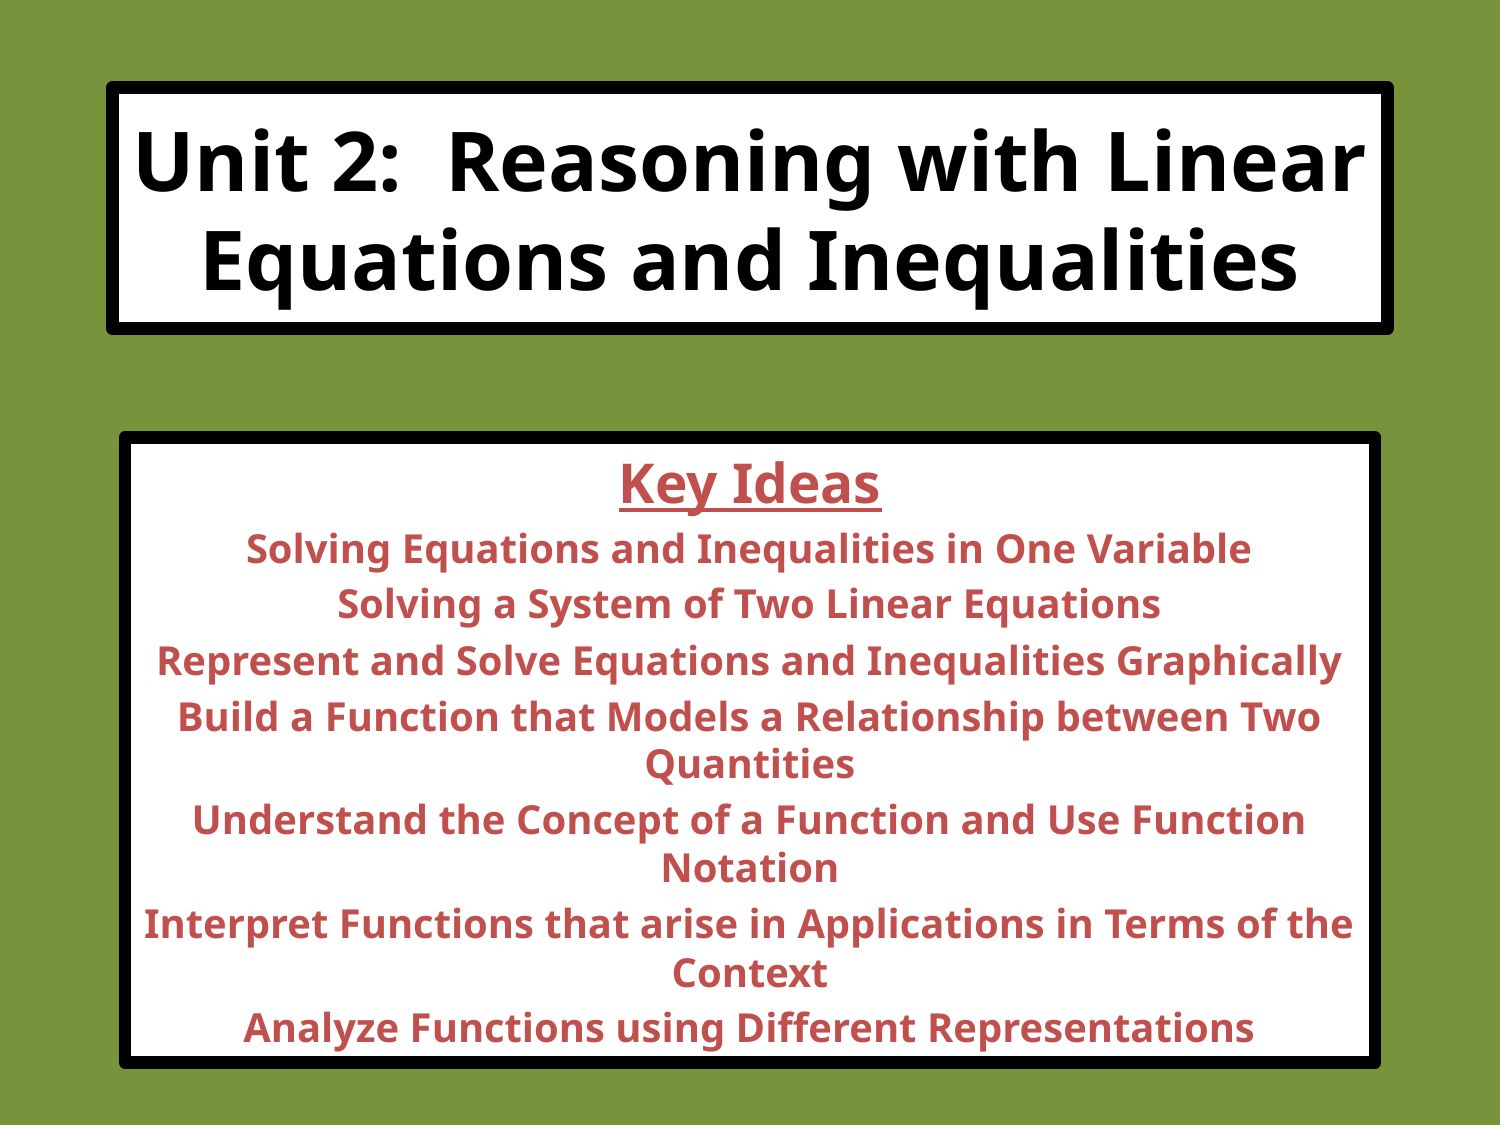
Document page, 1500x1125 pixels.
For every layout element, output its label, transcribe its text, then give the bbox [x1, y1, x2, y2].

subtitle Key Ideas Solving Equations and Inequalities in One Variable Solving a System of Two Linear Equations Represent and Solve Equations and Inequalities Graphically Build a Function that Models a Relationship between Two Quantities Understand the Concept of a Function and Use Function Notation Interpret Functions that arise in Applications in Terms of the Context Analyze Functions using Different Representations [125, 437, 1375, 1063]
title Unit 2: Reasoning with Linear Equations and Inequalities [112, 87, 1388, 329]
